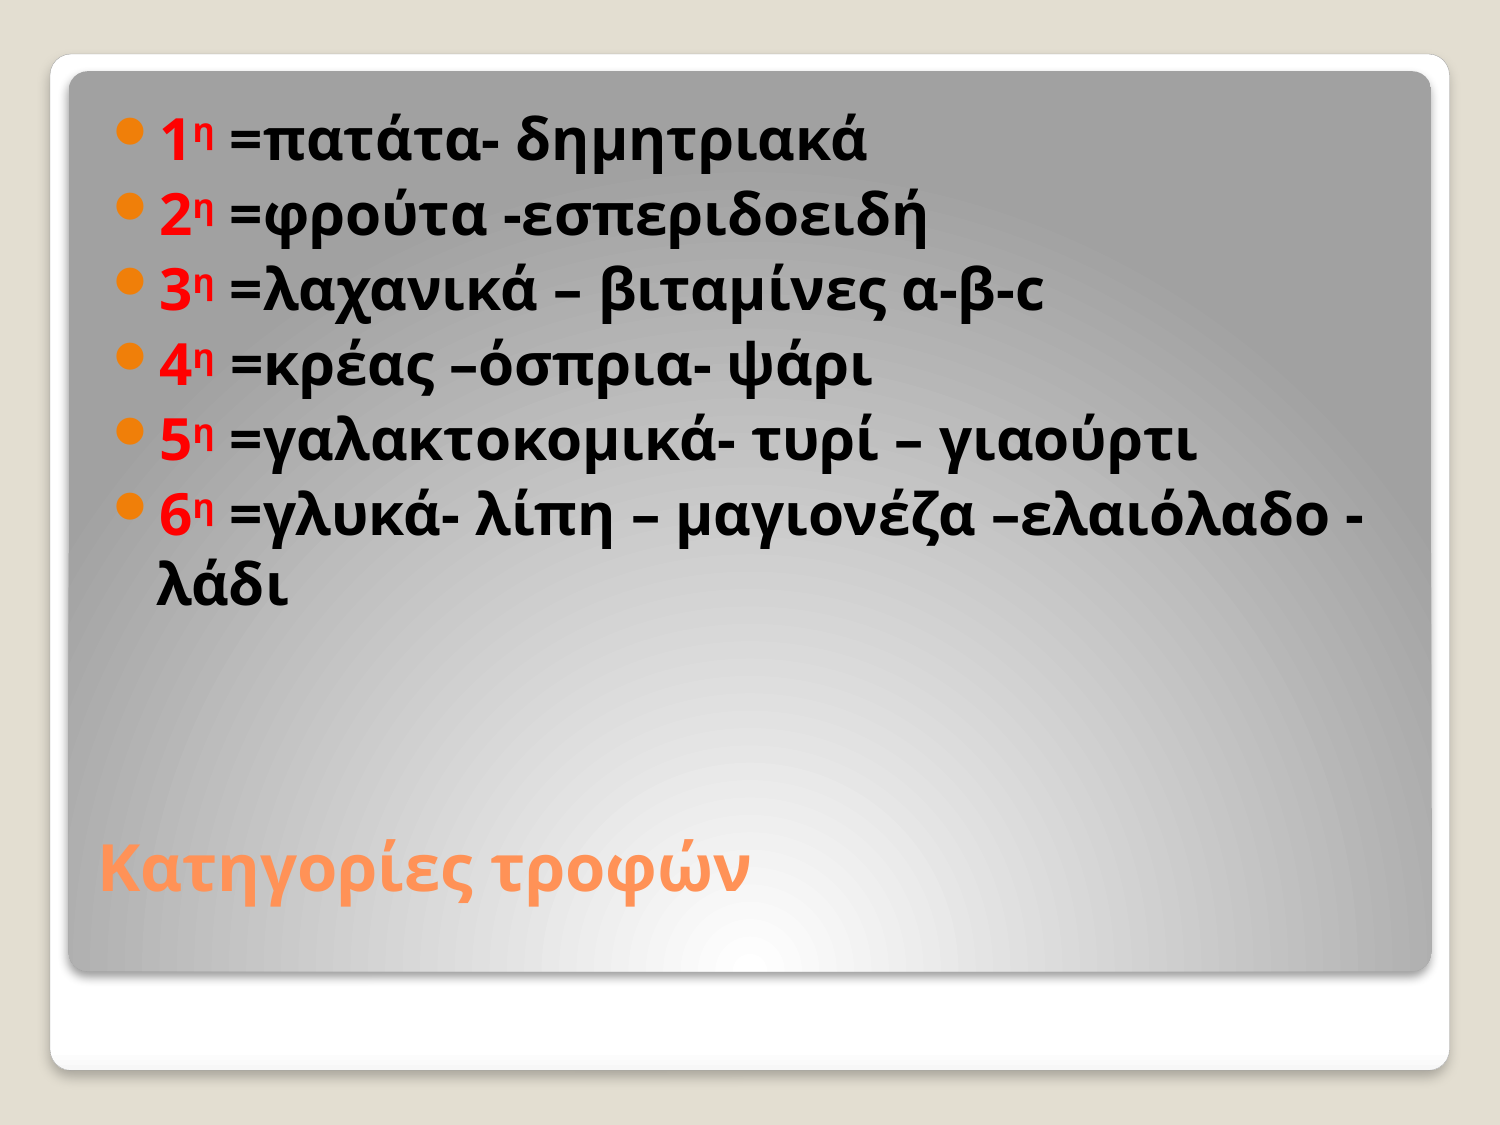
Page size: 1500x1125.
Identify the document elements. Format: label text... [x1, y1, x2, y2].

list 1η =πατάτα- δημητριακά 2η =φρούτα -εσπεριδοειδή 3η =λαχανικά – βιταμίνες α-β-c 4η =κρέας –όσπρια- ψάρι 5η =γαλακτοκομικά- τυρί – γιαούρτι 6η =γλυκά- λίπη – μαγιονέζα –ελαιόλαδο - λάδι [82, 86, 1425, 774]
title Κατηγορίες τροφών [82, 817, 1425, 990]
